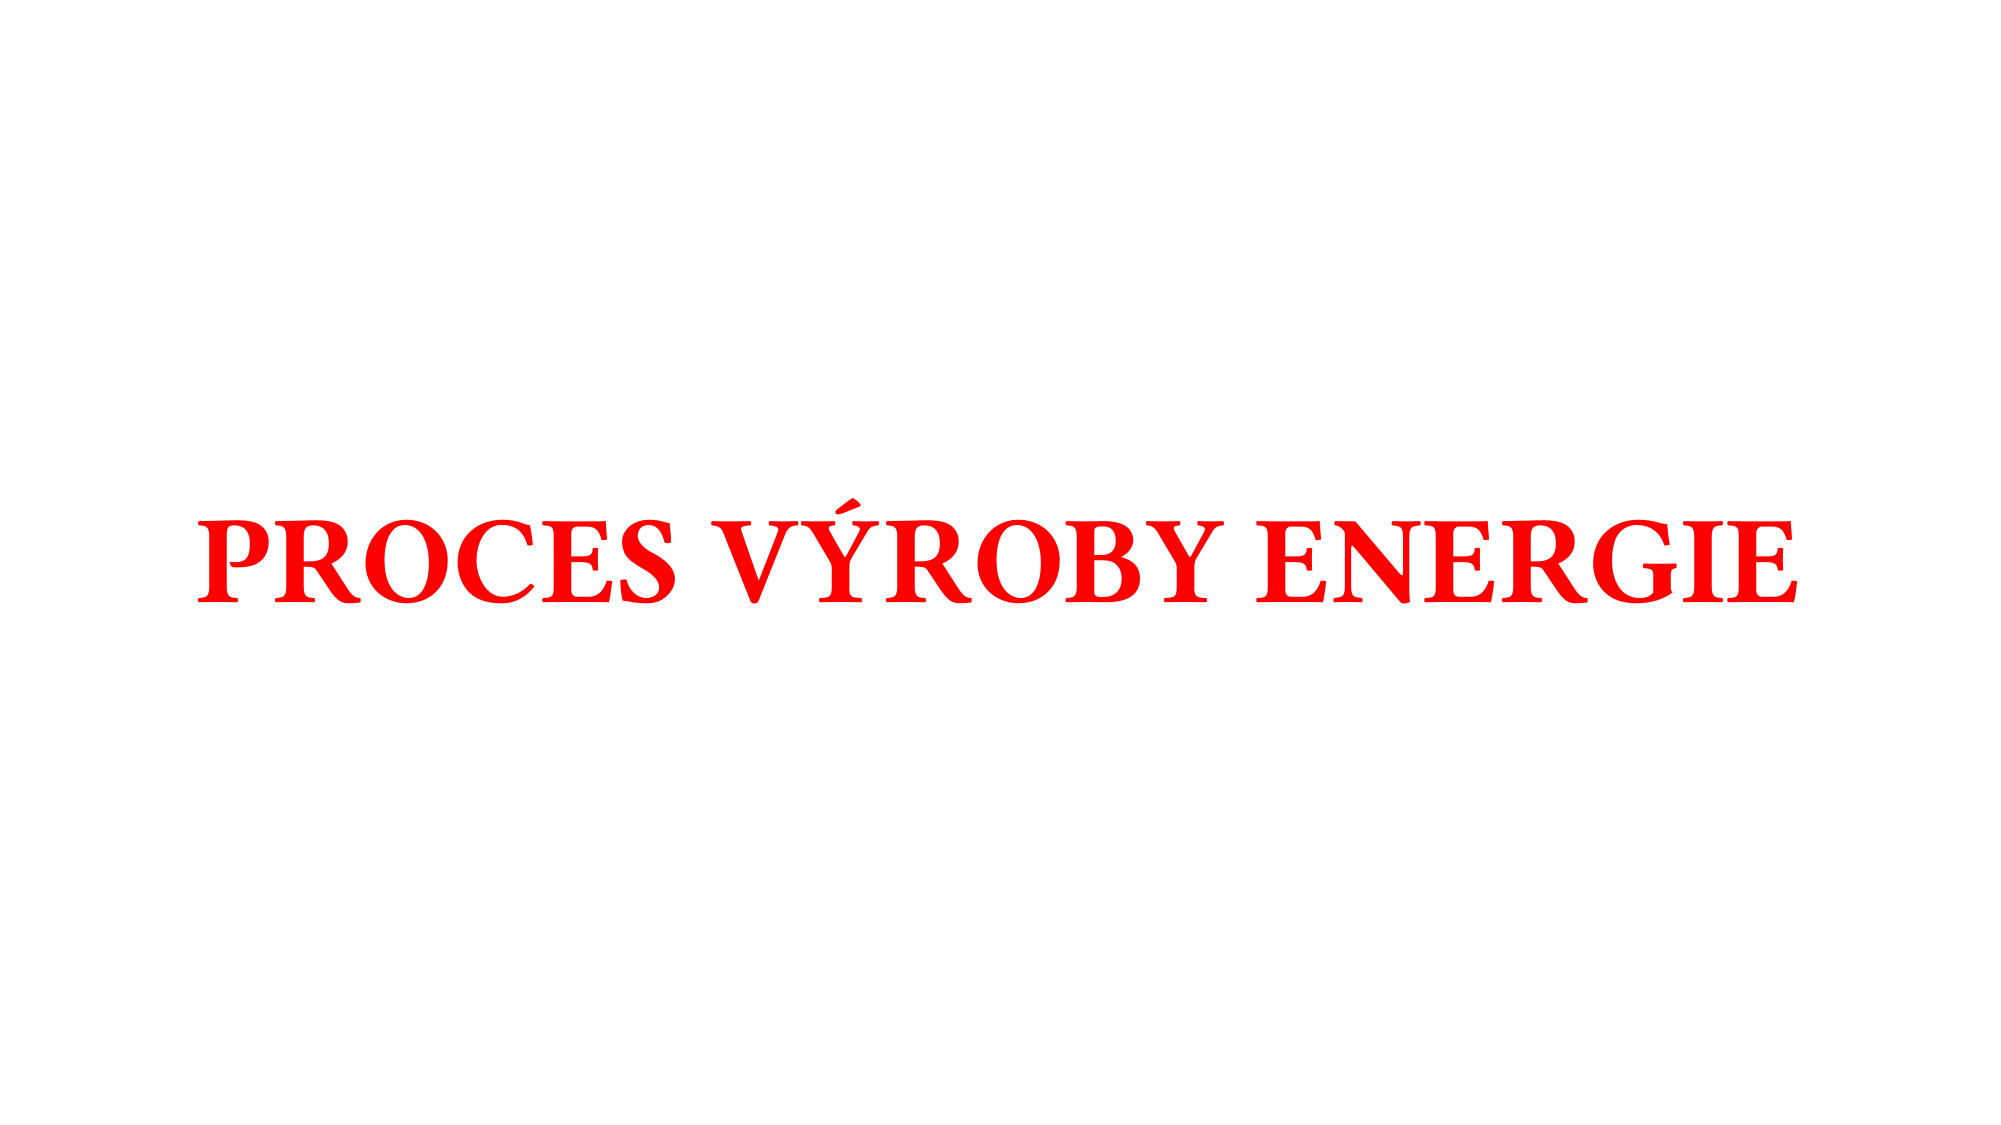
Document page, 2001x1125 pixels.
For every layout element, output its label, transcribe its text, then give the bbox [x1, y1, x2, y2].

title PROCES VÝROBY ENERGIE [137, 453, 1863, 672]
